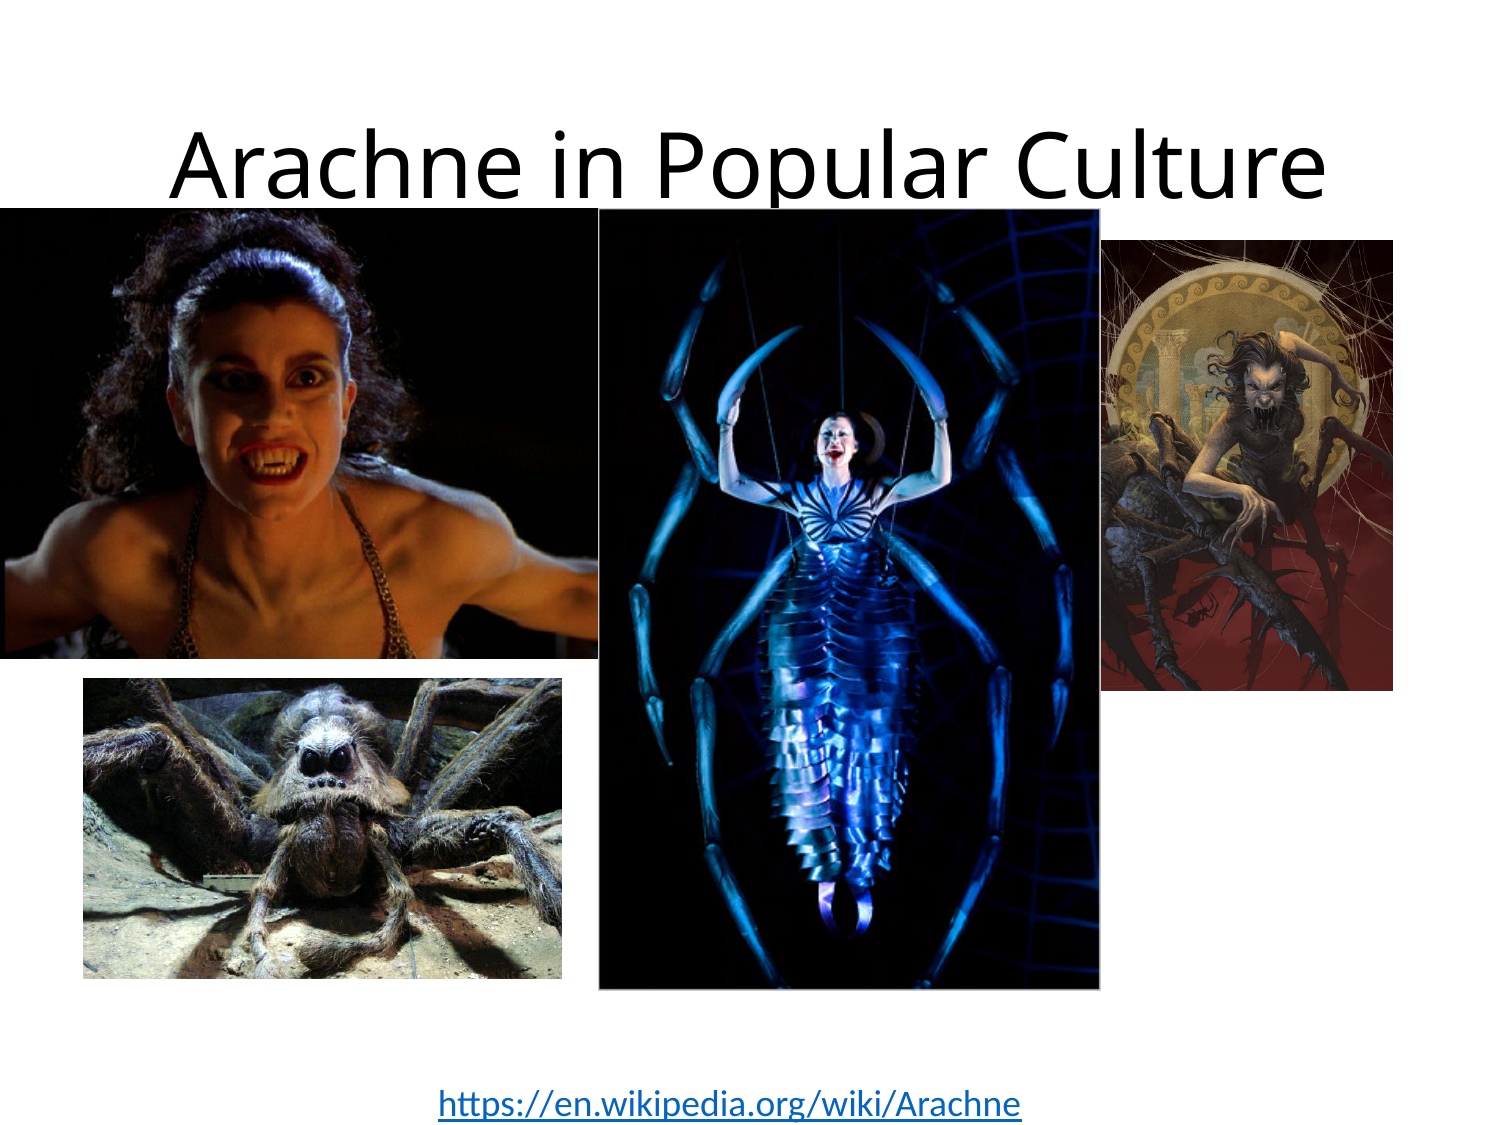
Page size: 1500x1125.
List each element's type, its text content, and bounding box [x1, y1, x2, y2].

picture [83, 678, 562, 979]
title Arachne in Popular Culture [103, 59, 1397, 278]
text_box https://en.wikipedia.org/wiki/Arachne [423, 1071, 1037, 1125]
picture [0, 208, 1393, 991]
